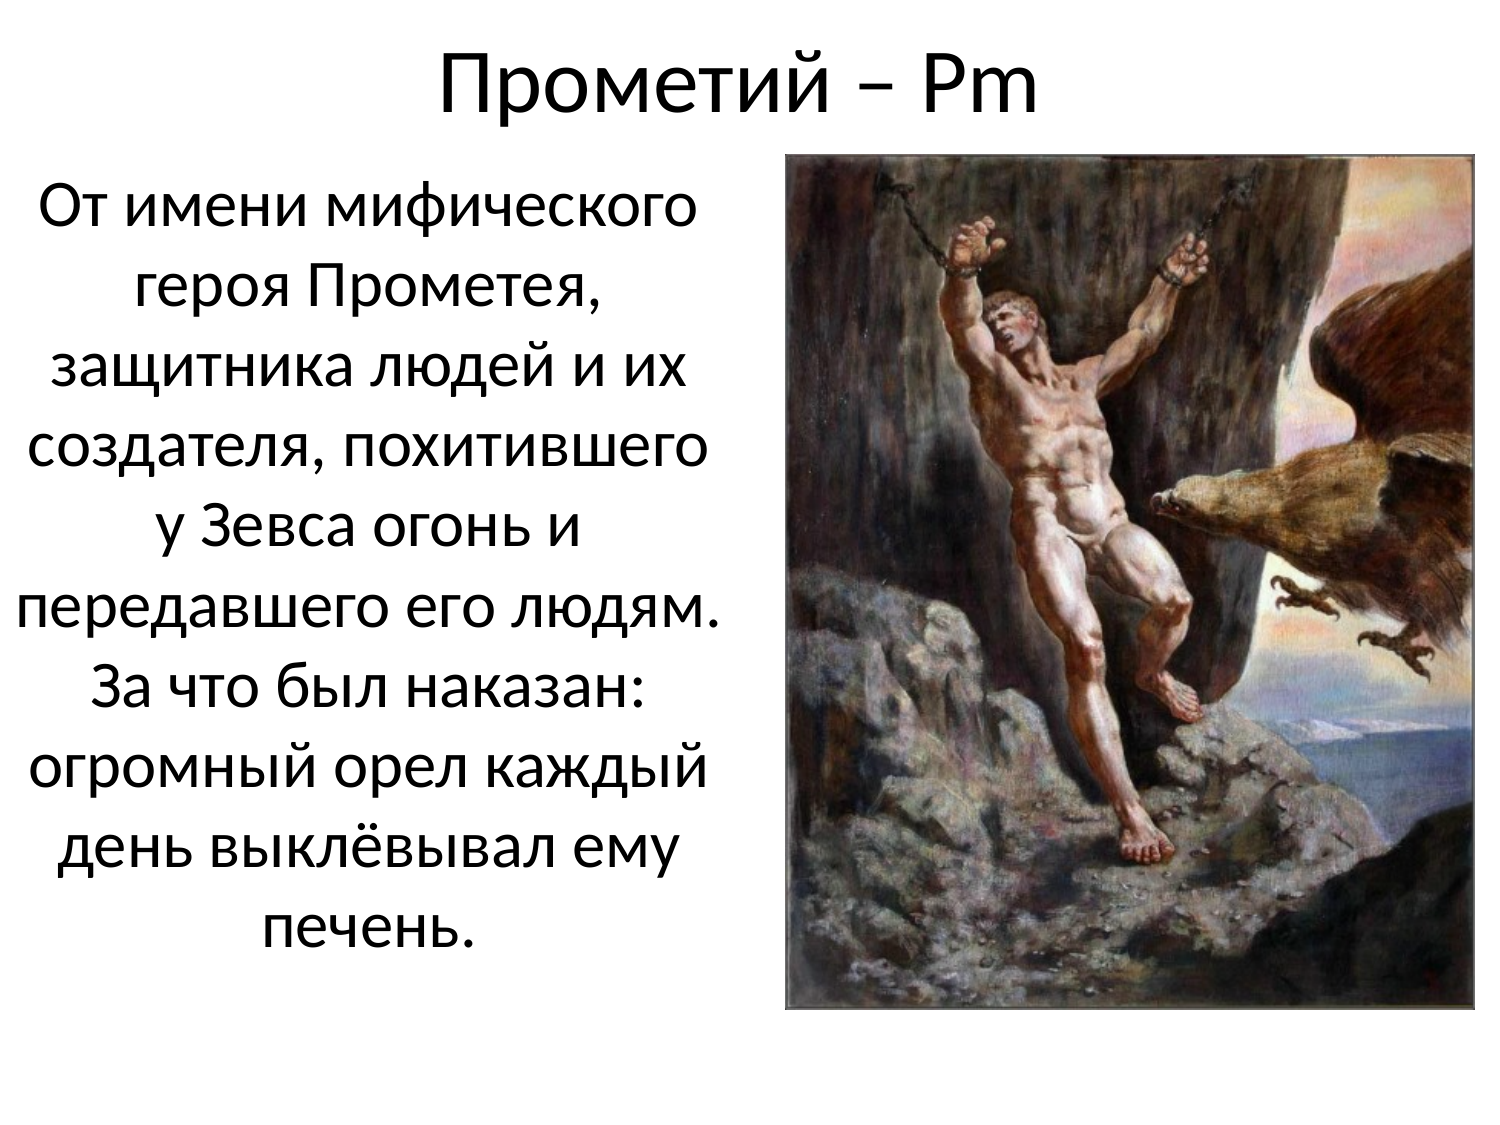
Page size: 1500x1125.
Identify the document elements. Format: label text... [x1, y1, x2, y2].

picture [784, 154, 1475, 1010]
list От имени мифического героя Прометея, защитника людей и их создателя, похитившего у Зевса огонь и передавшего его людям. За что был наказан: огромный орел каждый день выклёвывал ему печень. [0, 152, 739, 1125]
title Прометий – Pm [0, 0, 1500, 153]
